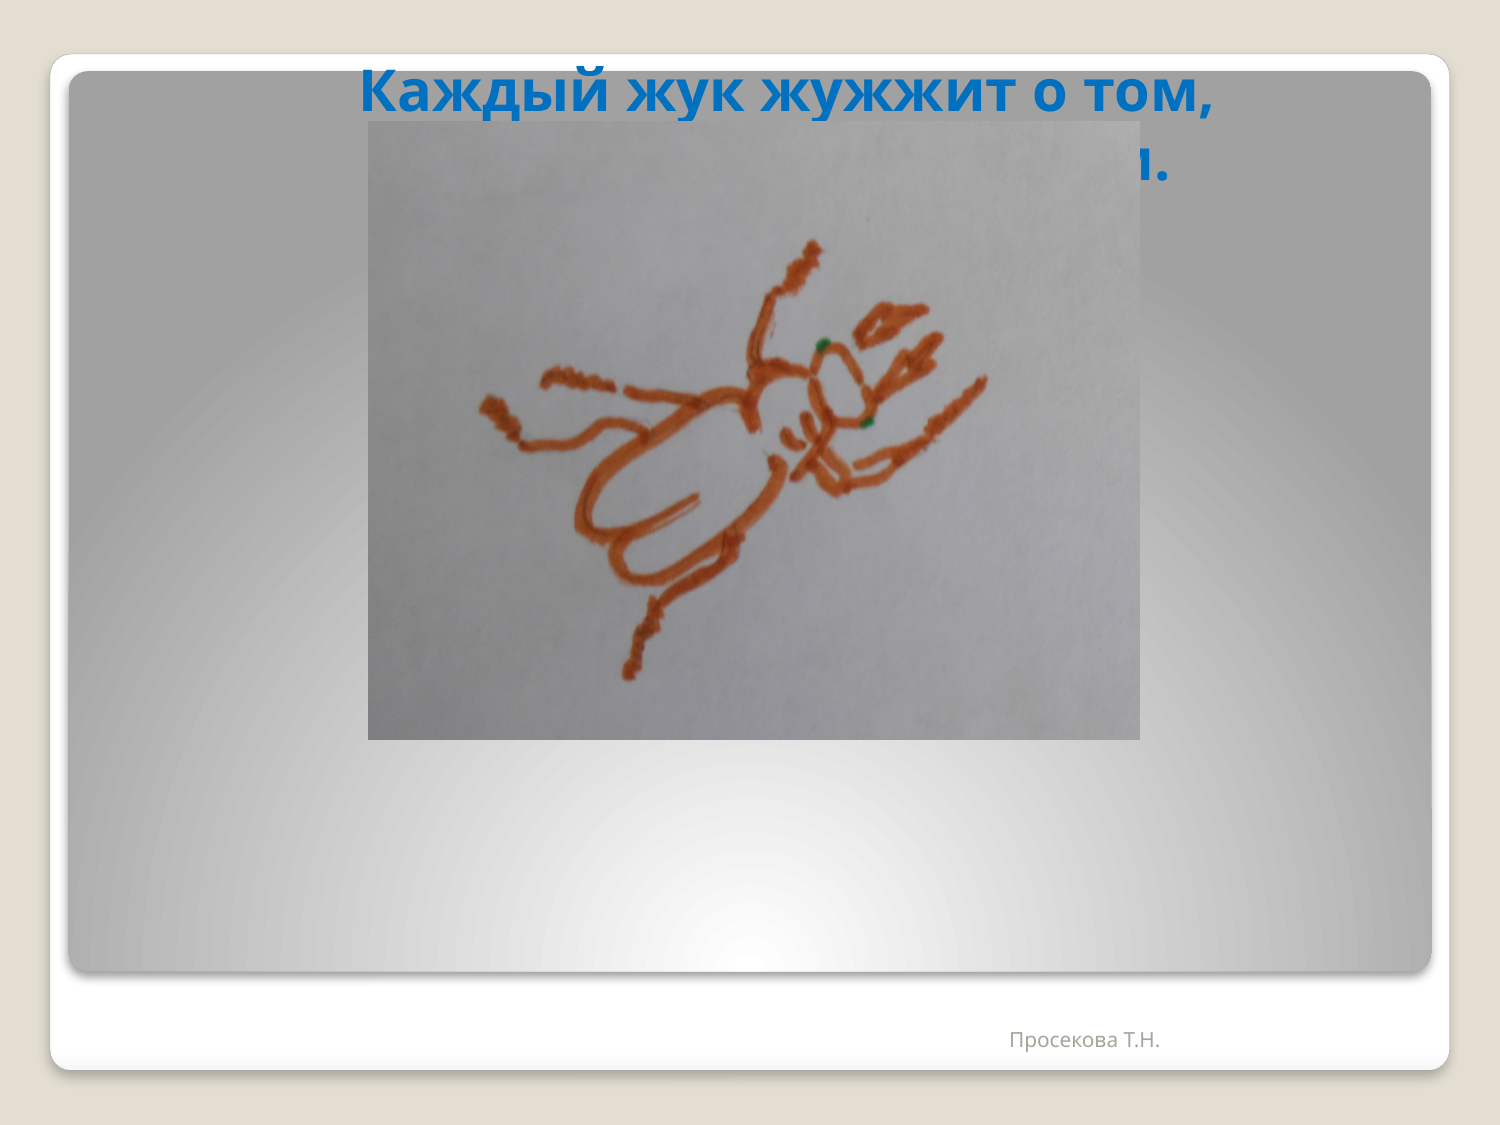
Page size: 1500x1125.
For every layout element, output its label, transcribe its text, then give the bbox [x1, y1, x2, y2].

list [367, 120, 1140, 740]
title Каждый жук жужжит о том, как же плохо быть жуком. Каждый может обижать! Как об этом не жужжать. [75, 45, 1425, 339]
footer Просекова Т.Н. [994, 1002, 1370, 1063]
